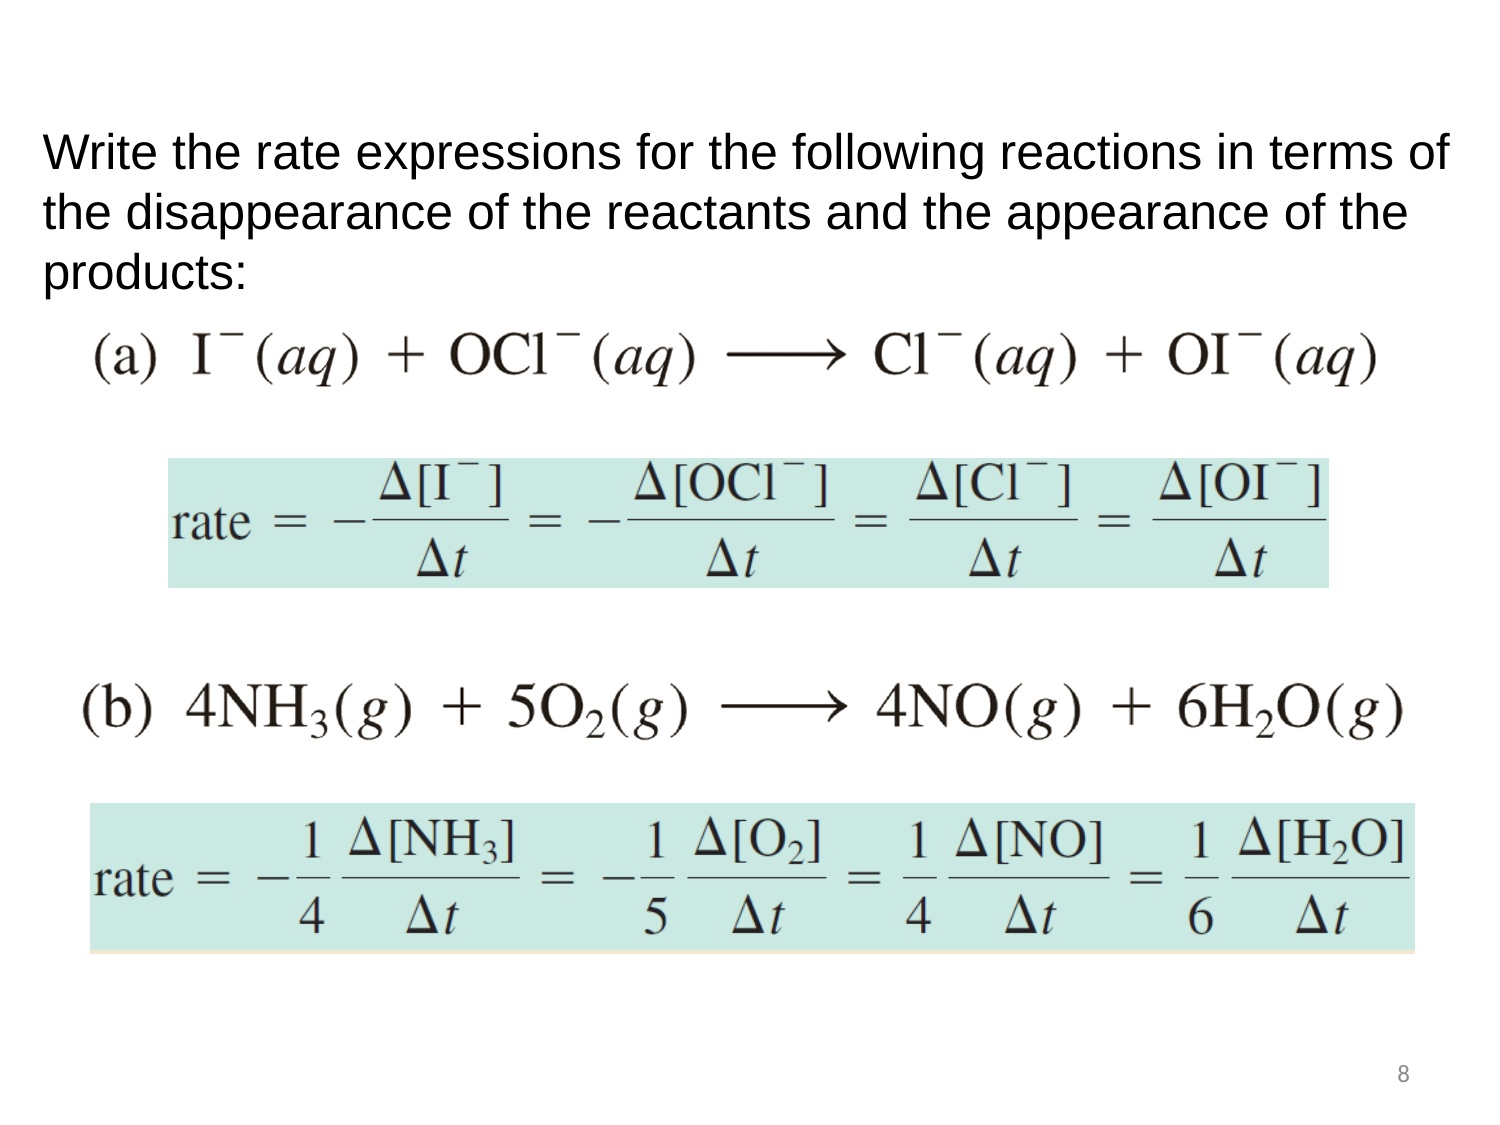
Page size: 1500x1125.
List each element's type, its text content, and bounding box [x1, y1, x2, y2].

picture [168, 458, 1329, 588]
picture [90, 803, 1415, 955]
slide_number 8 [1074, 1042, 1425, 1103]
list Write the rate expressions for the following reactions in terms of the disappearance of the reactants and the appearance of the products: [27, 111, 1473, 325]
picture [91, 326, 1400, 403]
picture [79, 672, 1420, 750]
